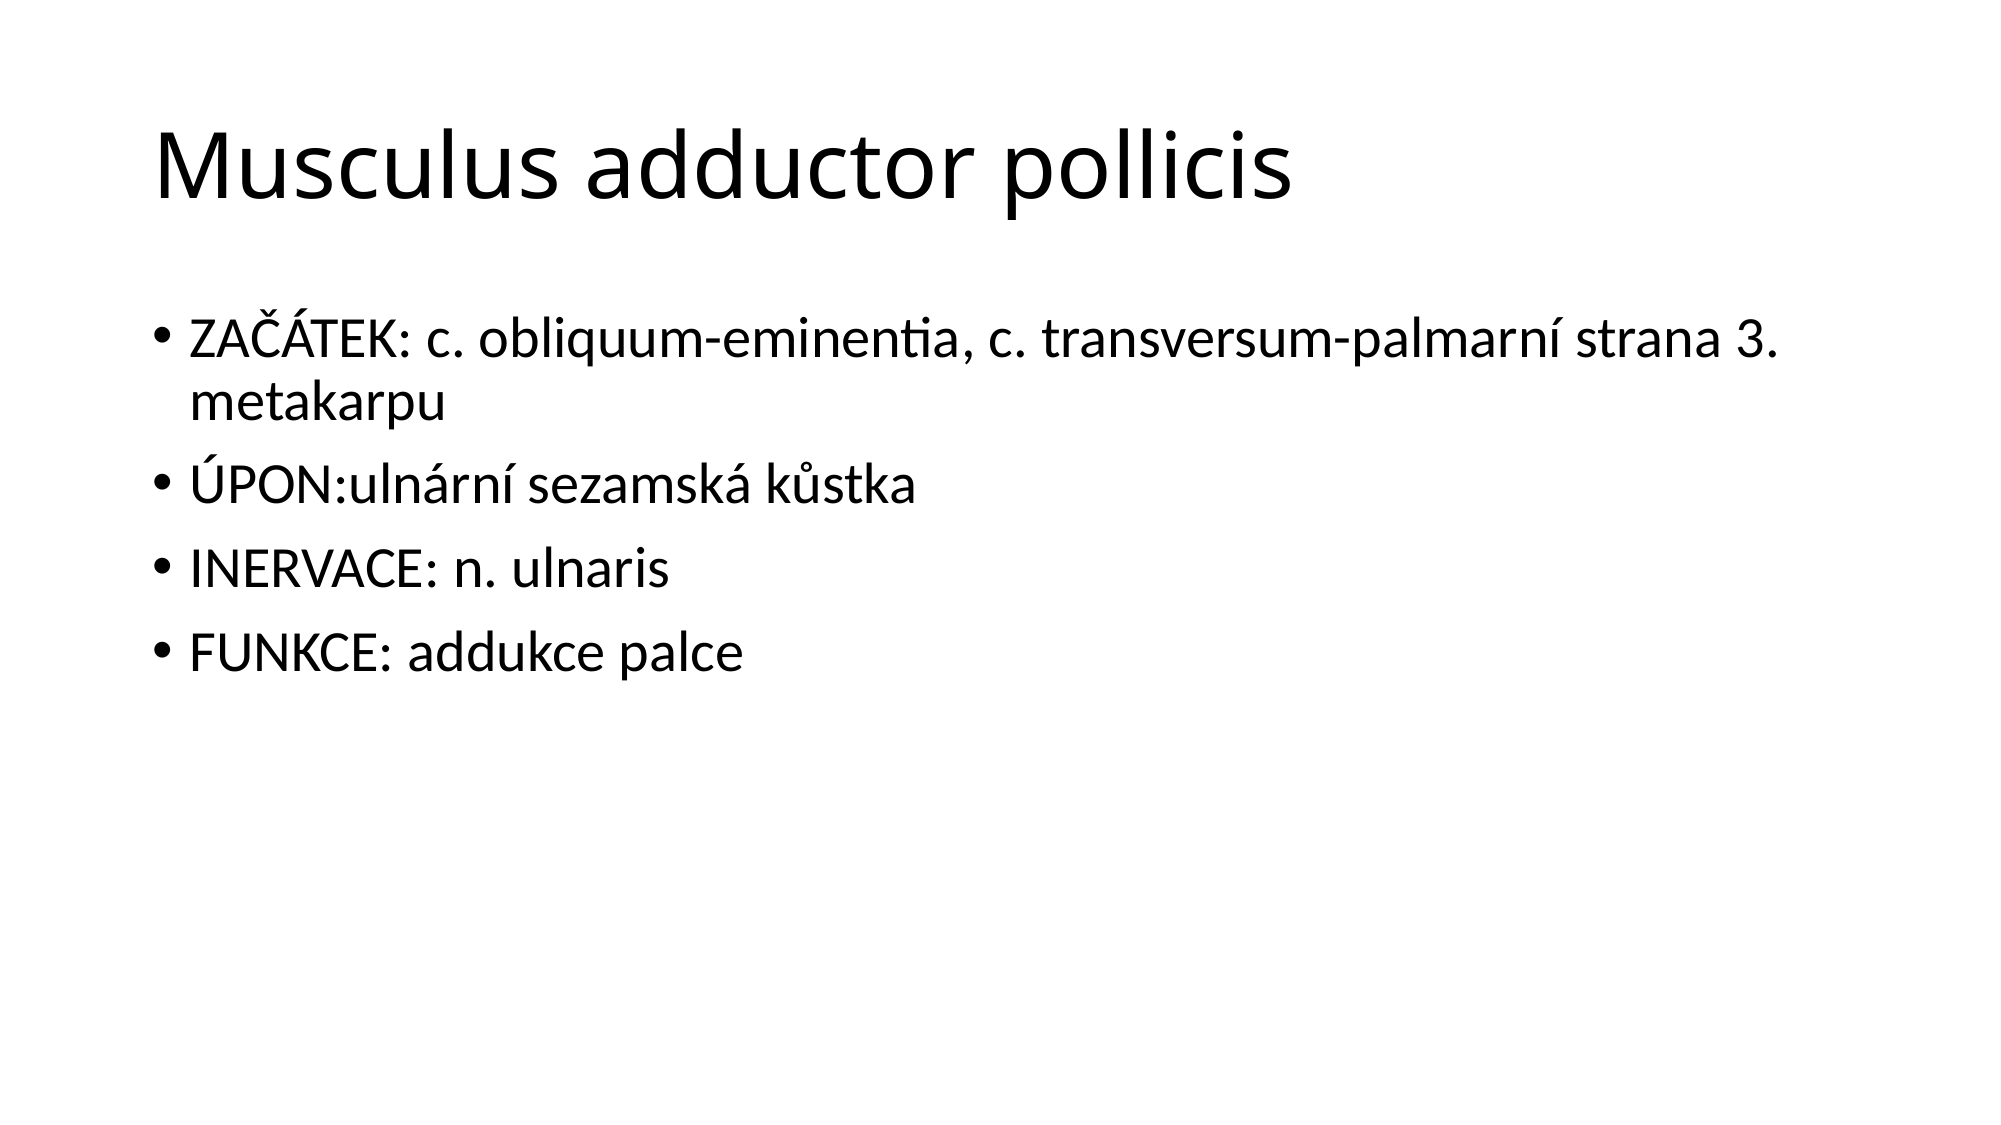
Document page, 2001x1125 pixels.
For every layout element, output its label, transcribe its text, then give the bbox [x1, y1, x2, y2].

title Musculus adductor pollicis [137, 59, 1863, 278]
list ZAČÁTEK: c. obliquum-eminentia, c. transversum-palmarní strana 3. metakarpu ÚPON:ulnární sezamská kůstka INERVACE: n. ulnaris FUNKCE: addukce palce [137, 299, 1863, 1014]
